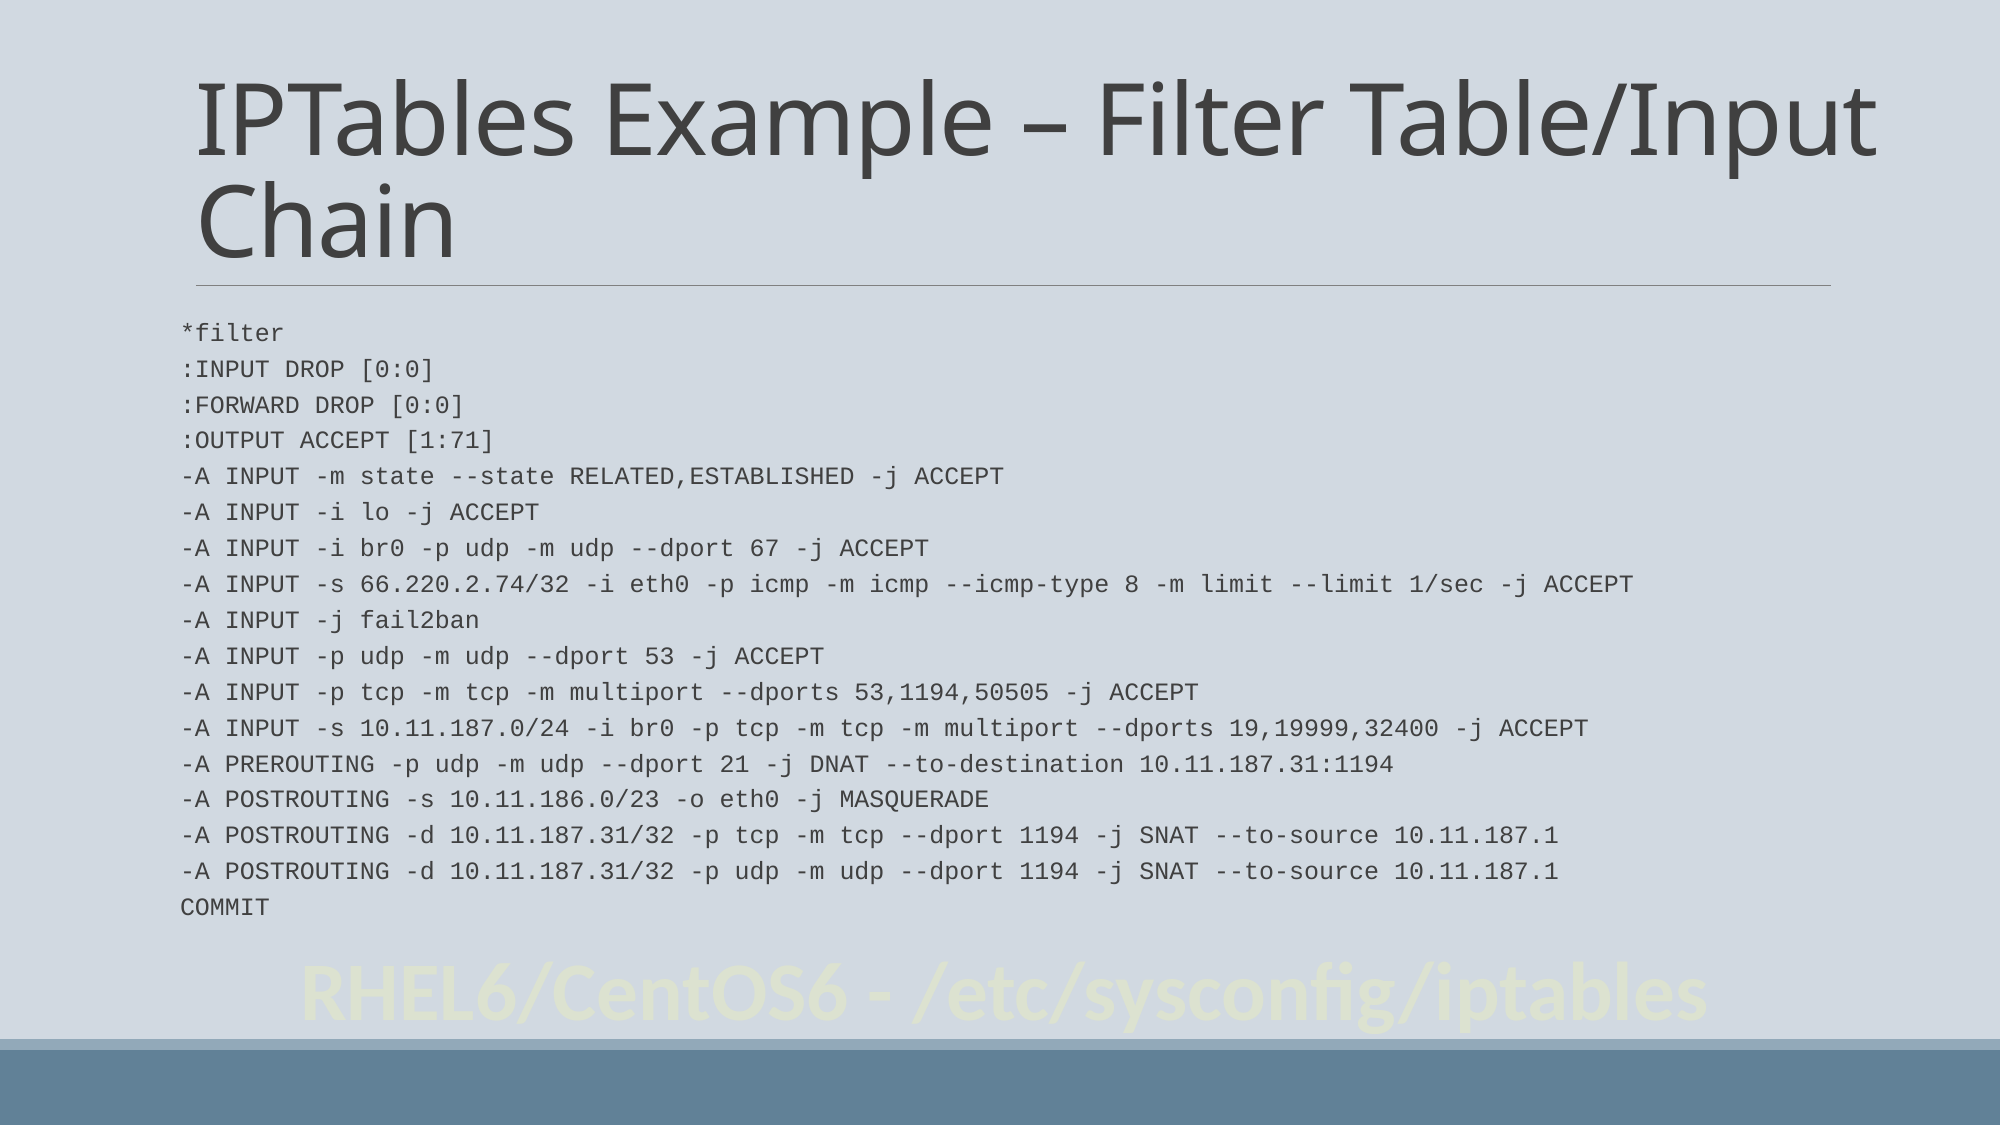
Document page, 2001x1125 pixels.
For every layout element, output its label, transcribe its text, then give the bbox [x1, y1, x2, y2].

list *filter :INPUT DROP [0:0] :FORWARD DROP [0:0] :OUTPUT ACCEPT [1:71] -A INPUT -m state --state RELATED,ESTABLISHED -j ACCEPT -A INPUT -i lo -j ACCEPT -A INPUT -i br0 -p udp -m udp --dport 67 -j ACCEPT -A INPUT -s 66.220.2.74/32 -i eth0 -p icmp -m icmp --icmp-type 8 -m limit --limit 1/sec -j ACCEPT -A INPUT -j fail2ban -A INPUT -p udp -m udp --dport 53 -j ACCEPT -A INPUT -p tcp -m tcp -m multiport --dports 53,1194,50505 -j ACCEPT -A INPUT -s 10.11.187.0/24 -i br0 -p tcp -m tcp -m multiport --dports 19,19999,32400 -j ACCEPT -A PREROUTING -p udp -m udp --dport 21 -j DNAT --to-destination 10.11.187.31:1194 -A POSTROUTING -s 10.11.186.0/23 -o eth0 -j MASQUERADE -A POSTROUTING -d 10.11.187.31/32 -p tcp -m tcp --dport 1194 -j SNAT --to-source 10.11.187.1 -A POSTROUTING -d 10.11.187.31/32 -p udp -m udp --dport 1194 -j SNAT --to-source 10.11.187.1 COMMIT [180, 302, 1830, 1046]
title IPTables Example – Filter Table/Input Chain [180, 47, 2000, 285]
text_box RHEL6/CentOS6 - /etc/sysconfig/iptables [285, 929, 1725, 1045]
